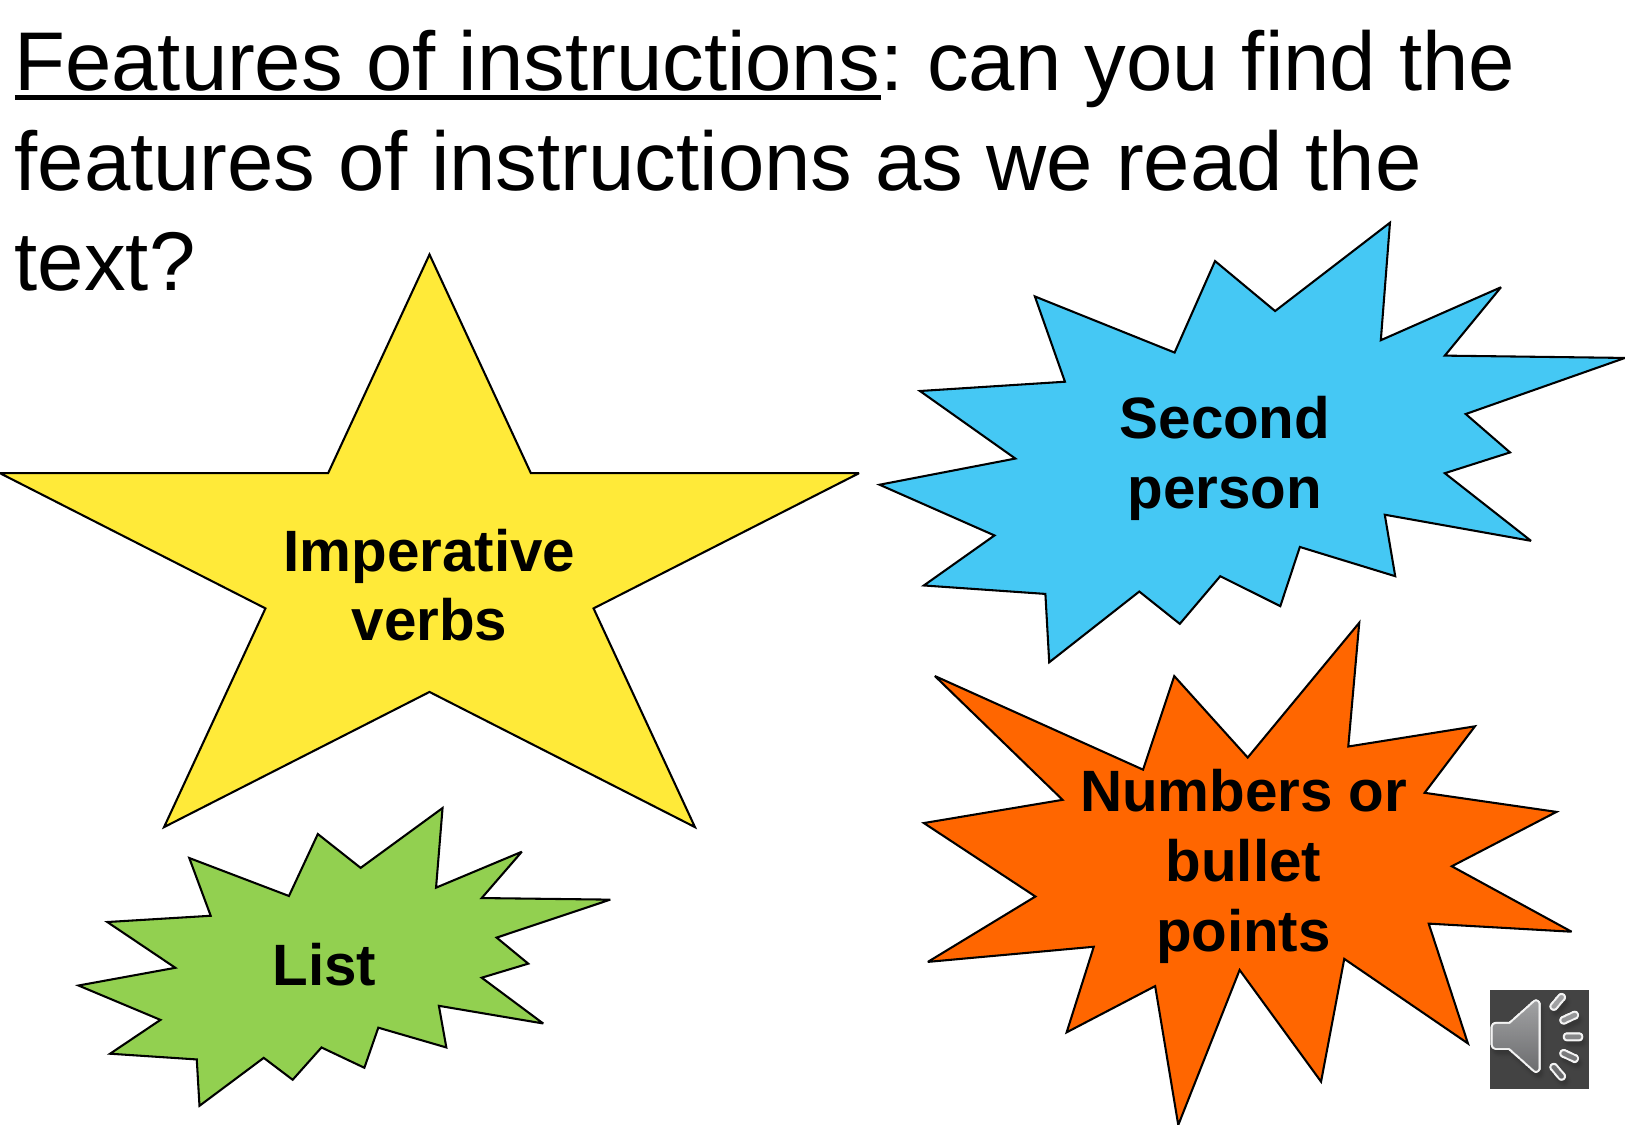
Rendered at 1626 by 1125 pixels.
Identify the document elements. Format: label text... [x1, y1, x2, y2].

text_box Imperative verbs [0, 252, 860, 830]
text_box Numbers or bullet points [921, 619, 1573, 1125]
text_box Features of instructions: can you find the features of instructions as we read the text? [0, 0, 1625, 315]
picture [1489, 989, 1590, 1090]
text_box Second person [876, 220, 1625, 665]
text_box List [74, 805, 611, 1108]
